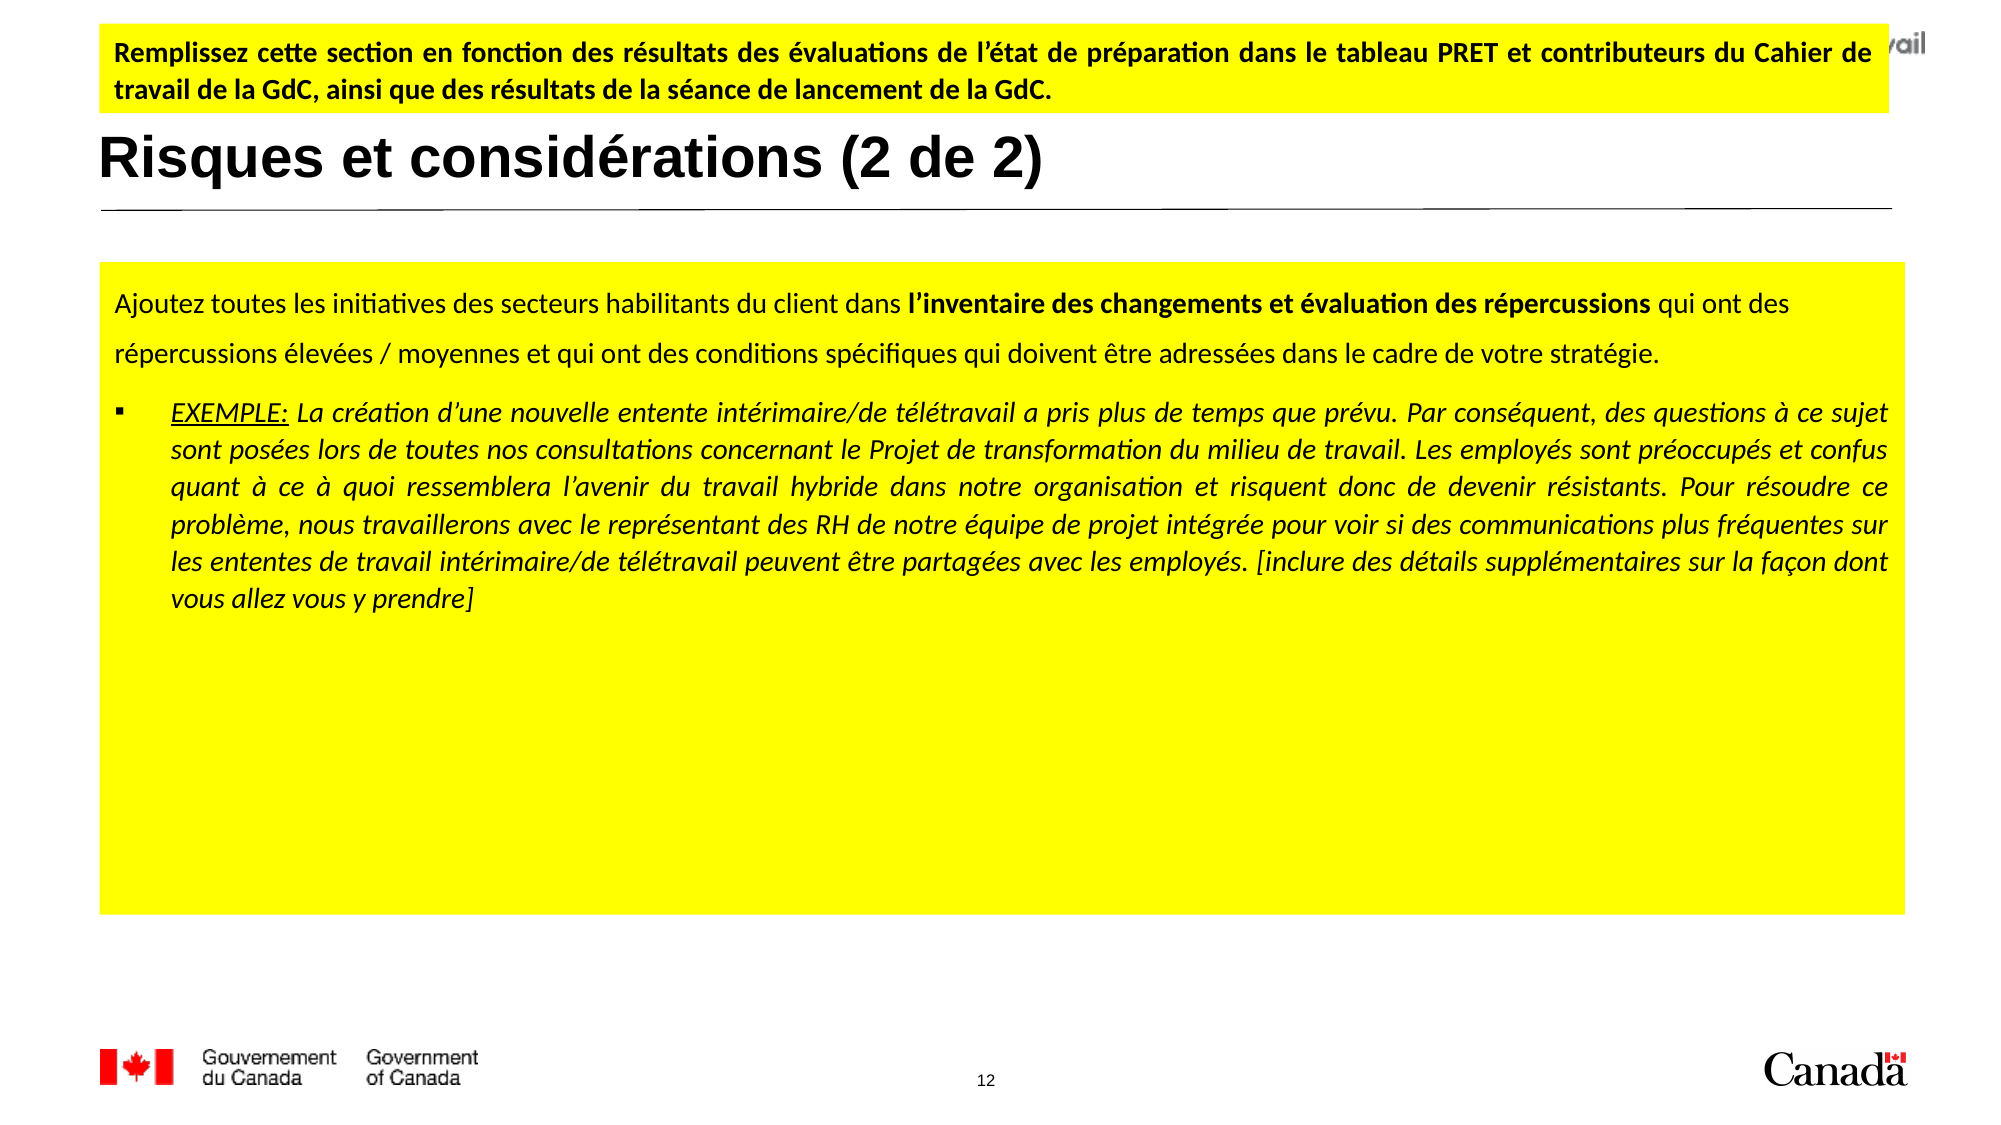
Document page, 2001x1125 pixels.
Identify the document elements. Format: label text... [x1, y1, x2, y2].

picture [1764, 1049, 1911, 1087]
picture [1889, 31, 1925, 81]
list Ajoutez toutes les initiatives des secteurs habilitants du client dans l’inventaire des changements et évaluation des répercussions qui ont des répercussions élevées / moyennes et qui ont des conditions spécifiques qui doivent être adressées dans le cadre de votre stratégie. EXEMPLE: La création d’une nouvelle entente intérimaire/de télétravail a pris plus de temps que prévu. Par conséquent, des questions à ce sujet sont posées lors de toutes nos consultations concernant le Projet de transformation du milieu de travail. Les employés sont préoccupés et confus quant à ce à quoi ressemblera l’avenir du travail hybride dans notre organisation et risquent donc de devenir résistants. Pour résoudre ce problème, nous travaillerons avec le représentant des RH de notre équipe de projet intégrée pour voir si des communications plus fréquentes sur les ententes de travail intérimaire/de télétravail peuvent être partagées avec les employés. [inclure des détails supplémentaires sur la façon dont vous allez vous y prendre] [99, 262, 1905, 915]
picture [100, 1049, 478, 1085]
text_box Remplissez cette section en fonction des résultats des évaluations de l’état de préparation dans le tableau PRET et contributeurs du Cahier de travail de la GdC, ainsi que des résultats de la séance de lancement de la GdC. [99, 23, 1889, 114]
title Risques et considérations (2 de 2) [83, 90, 1889, 228]
